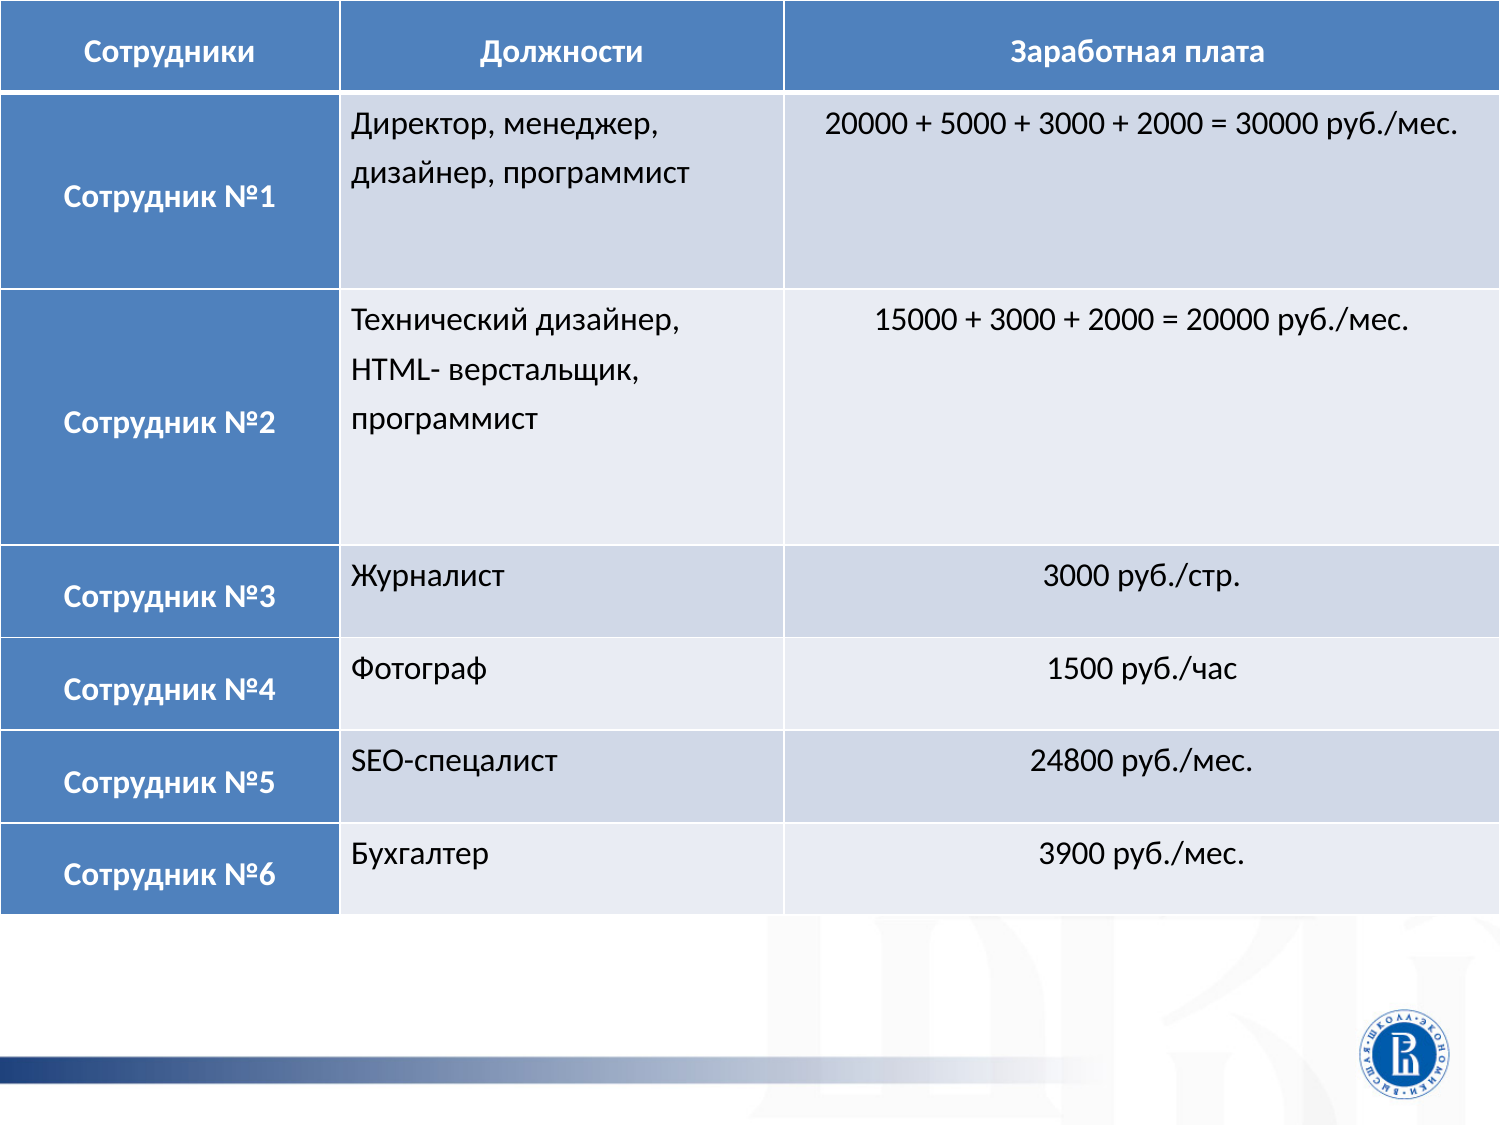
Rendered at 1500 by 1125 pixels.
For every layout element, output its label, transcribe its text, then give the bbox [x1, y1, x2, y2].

table_cell Технический дизайнер, HTML- верстальщик, программист [341, 290, 783, 544]
picture [0, 916, 1500, 1125]
table_cell Сотрудник №1 [1, 95, 339, 288]
table_cell 15000 + 3000 + 2000 = 20000 руб./мес. [785, 290, 1499, 544]
table_cell Сотрудник №5 [1, 731, 339, 822]
table_cell Сотрудник №4 [1, 638, 339, 729]
table_cell Журналист [341, 546, 783, 637]
table_cell 3000 руб./стр. [785, 546, 1499, 637]
table_cell 3900 руб./мес. [785, 824, 1499, 914]
table_cell Сотрудник №2 [1, 290, 339, 544]
table_header Заработная плата [785, 1, 1499, 90]
table_cell SEO-спецалист [341, 731, 783, 822]
table_cell Сотрудник №3 [1, 546, 339, 637]
table_cell 1500 руб./час [785, 638, 1499, 729]
table_cell 20000 + 5000 + 3000 + 2000 = 30000 руб./мес. [785, 95, 1499, 288]
table_cell 24800 руб./мес. [785, 731, 1499, 822]
table_cell Бухгалтер [341, 824, 783, 914]
table_cell Сотрудник №6 [1, 824, 339, 914]
table_header Должности [341, 1, 783, 90]
table_header Сотрудники [1, 1, 339, 90]
table_cell Фотограф [341, 638, 783, 729]
table_cell Директор, менеджер, дизайнер, программист [341, 95, 783, 288]
